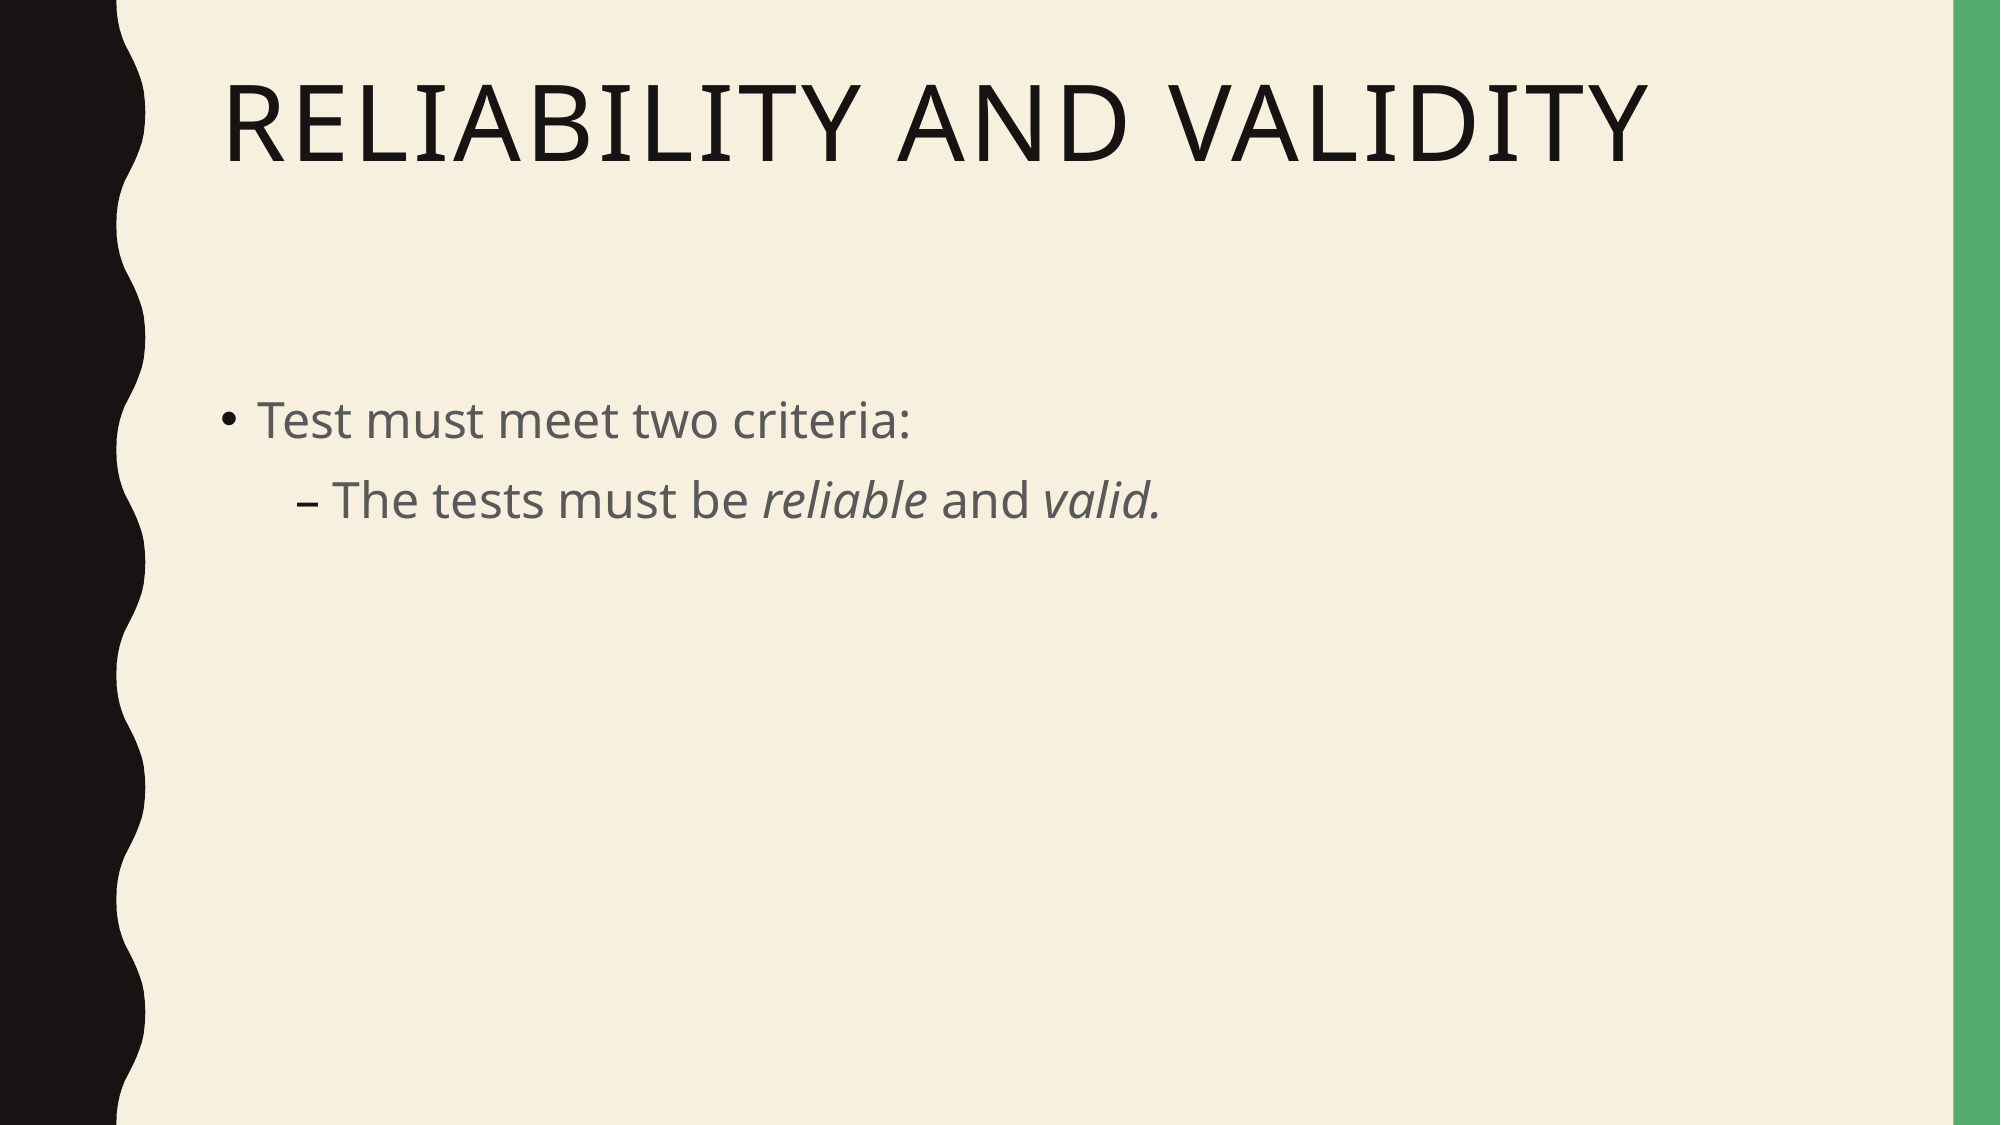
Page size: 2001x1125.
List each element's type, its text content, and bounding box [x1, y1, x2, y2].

title Reliability and Validity [205, 62, 1875, 308]
list Test must meet two criteria: The tests must be reliable and valid. [205, 375, 1875, 965]
